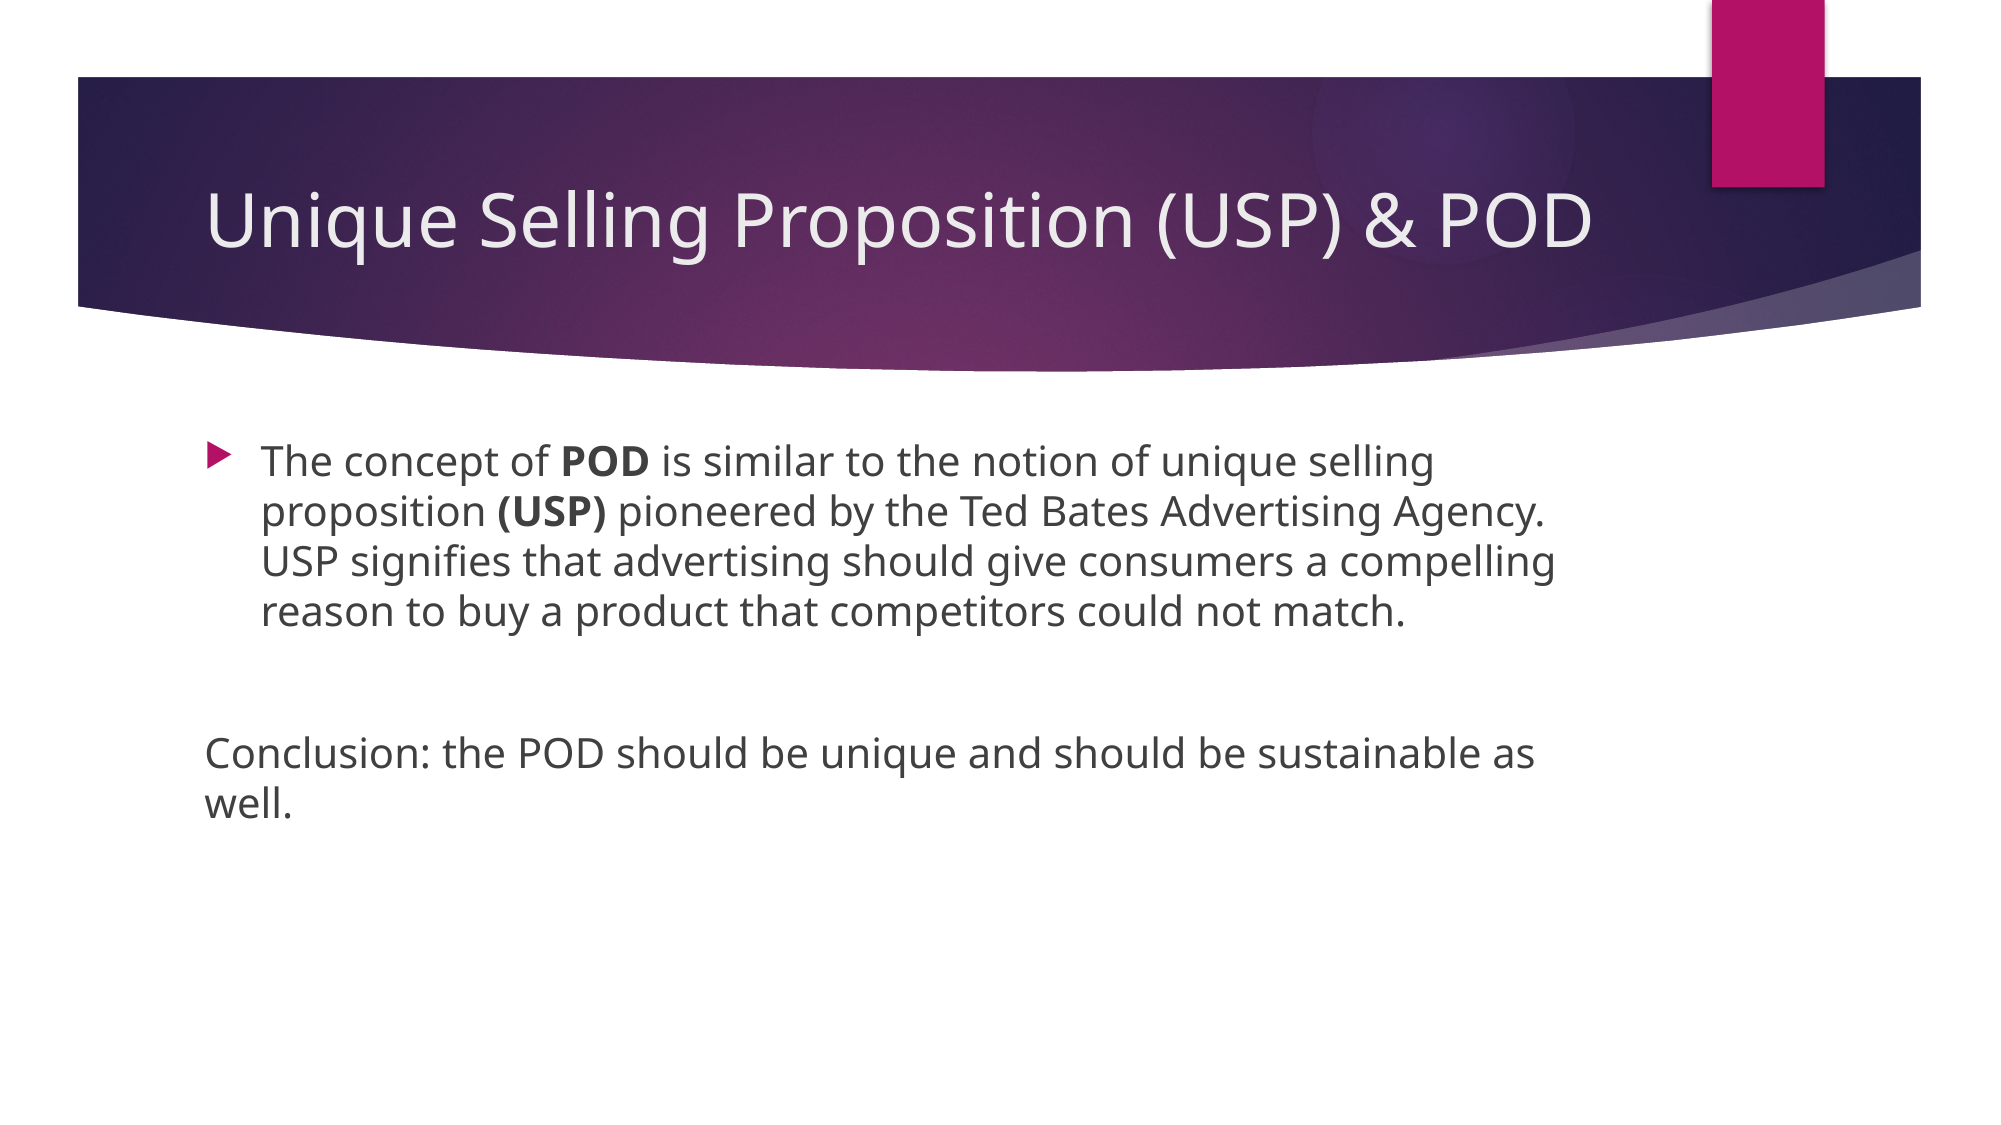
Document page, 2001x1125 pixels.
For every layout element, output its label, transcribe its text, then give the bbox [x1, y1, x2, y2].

list The concept of POD is similar to the notion of unique selling proposition (USP) pioneered by the Ted Bates Advertising Agency. USP signifies that advertising should give consumers a compelling reason to buy a product that competitors could not match. Conclusion: the POD should be unique and should be sustainable as well. [189, 427, 1638, 988]
title Unique Selling Proposition (USP) & POD [189, 159, 1627, 276]
